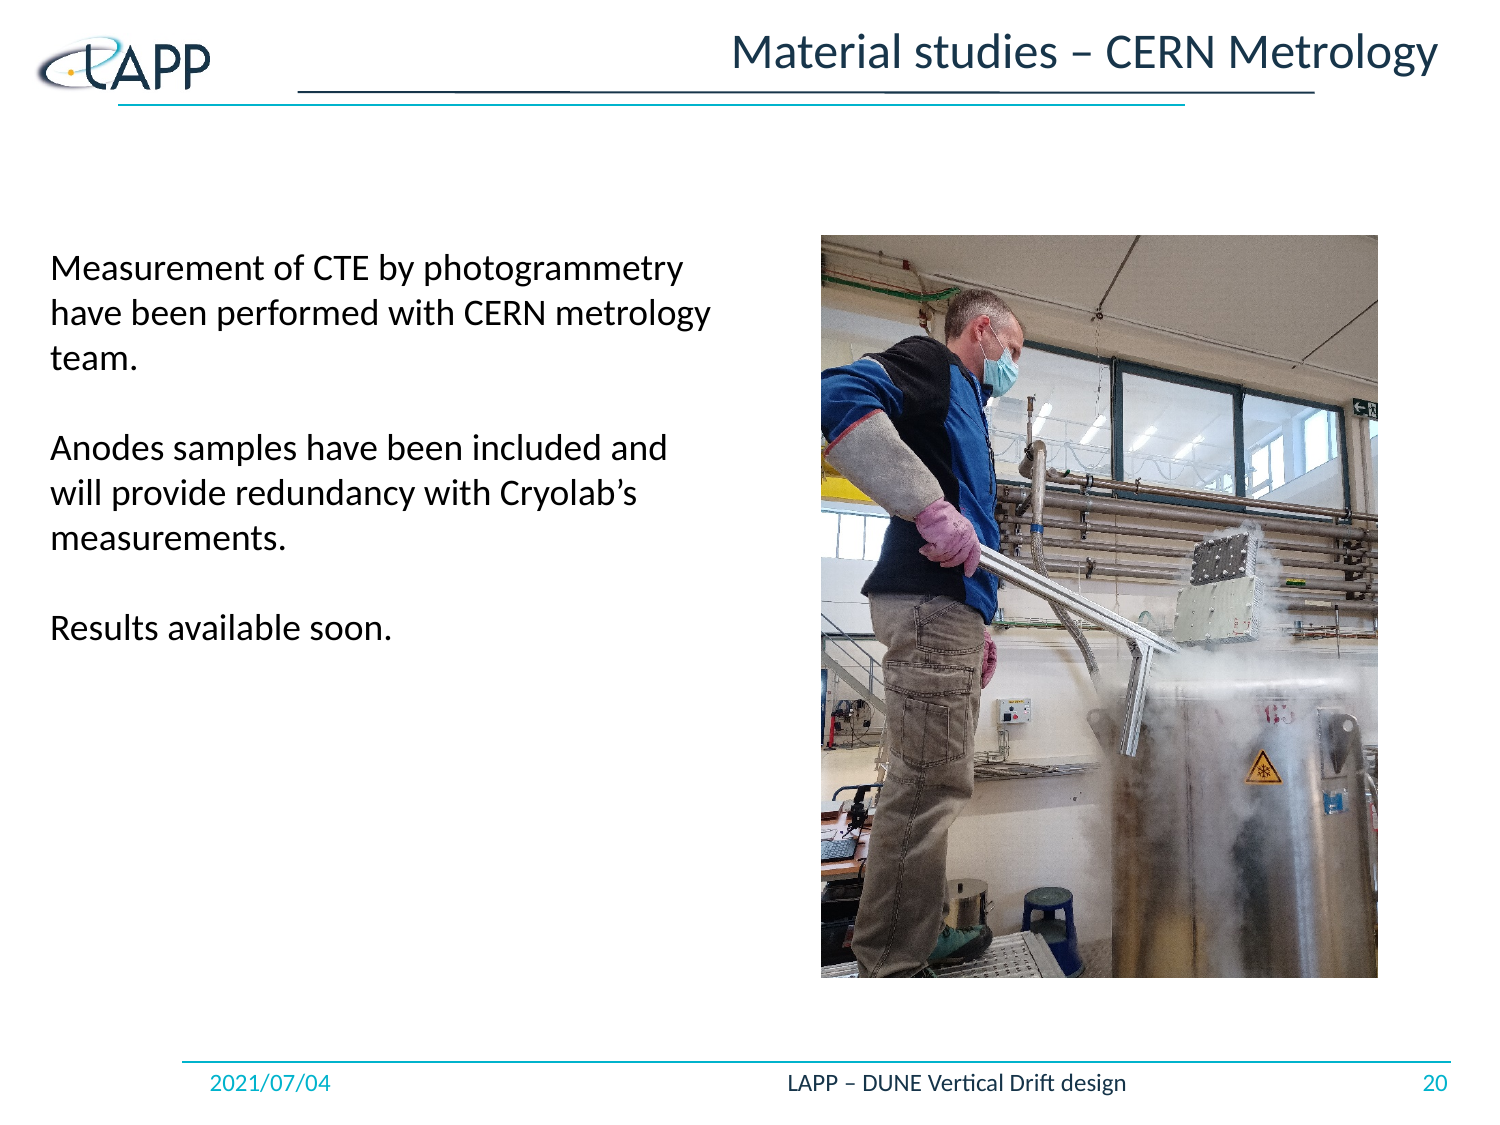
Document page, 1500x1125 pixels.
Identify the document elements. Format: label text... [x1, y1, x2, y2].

slide_number 20 [1293, 1058, 1463, 1111]
picture [32, 33, 210, 93]
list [820, 235, 1379, 979]
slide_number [194, 1058, 628, 1111]
text_box Measurement of CTE by photogrammetry have been performed with CERN metrology team. Anodes samples have been included and will provide redundancy with Cryolab’s measurements. Results available soon. [35, 235, 732, 656]
footer LAPP – DUNE Vertical Drift design [704, 1058, 1211, 1111]
title Material studies – CERN Metrology [623, 10, 1466, 86]
